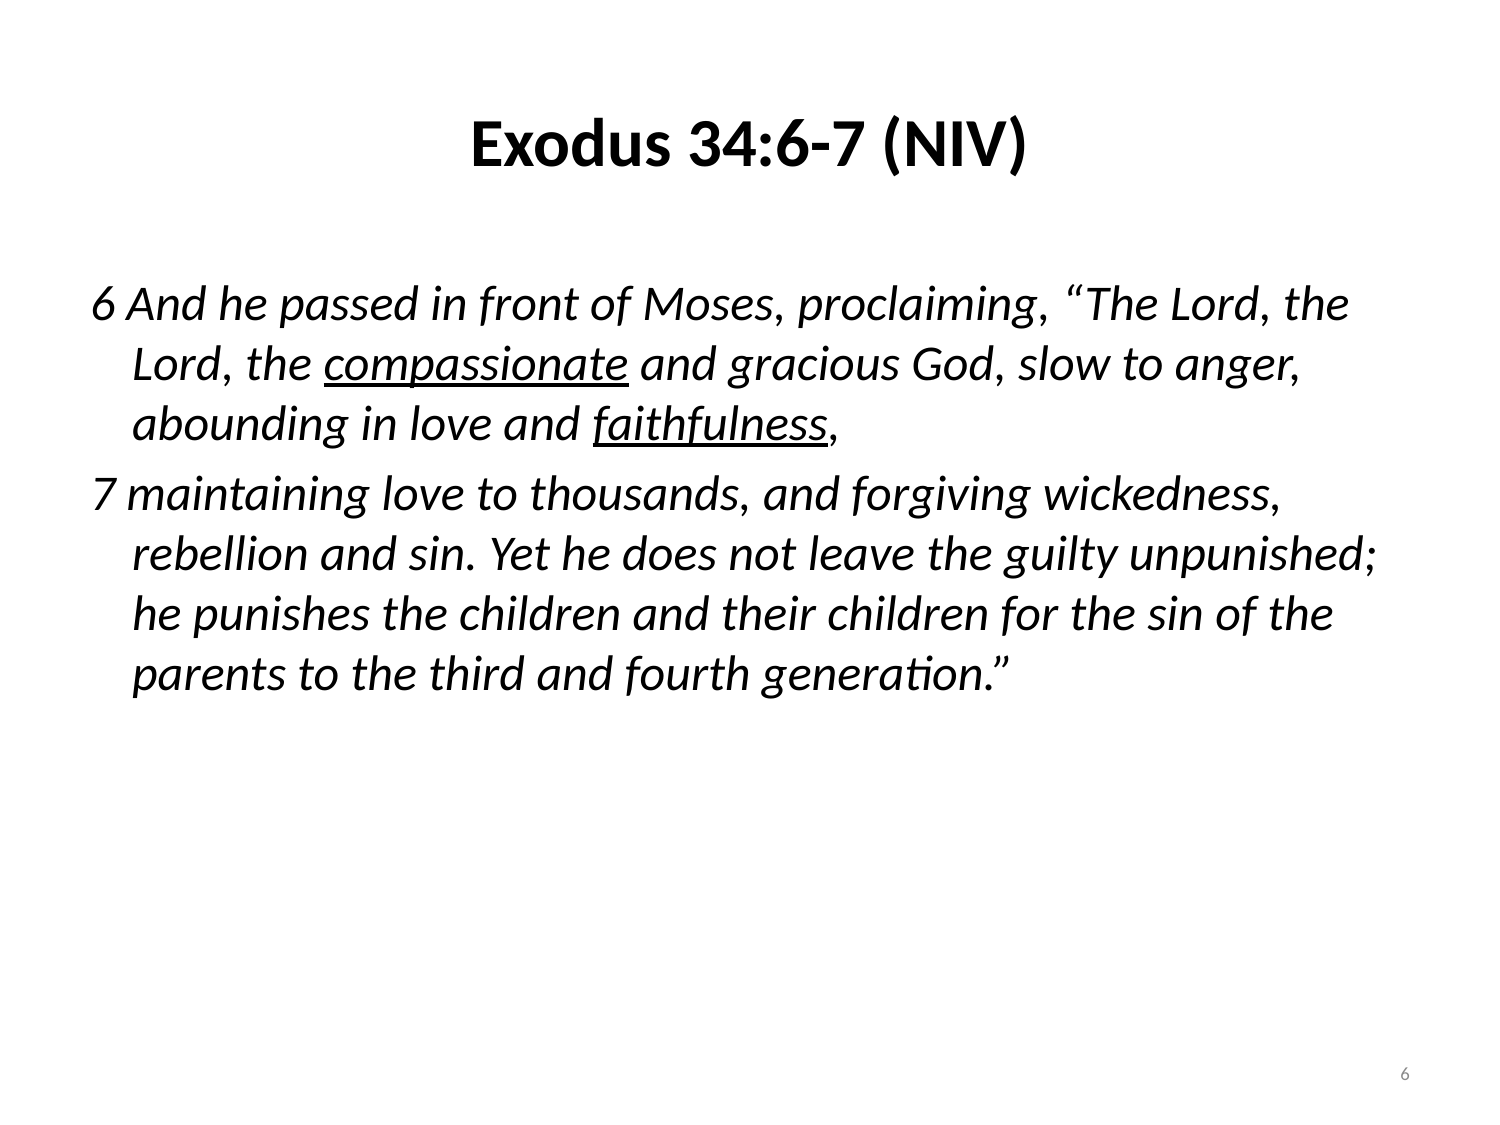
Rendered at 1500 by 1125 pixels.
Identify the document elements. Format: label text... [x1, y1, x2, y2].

title Exodus 34:6-7 (NIV) [75, 45, 1425, 233]
list 6 And he passed in front of Moses, proclaiming, “The Lord, the Lord, the compassionate and gracious God, slow to anger, abounding in love and faithfulness, 7 maintaining love to thousands, and forgiving wickedness, rebellion and sin. Yet he does not leave the guilty unpunished; he punishes the children and their children for the sin of the parents to the third and fourth generation.” [75, 262, 1425, 1005]
slide_number 6 [1074, 1042, 1425, 1103]
